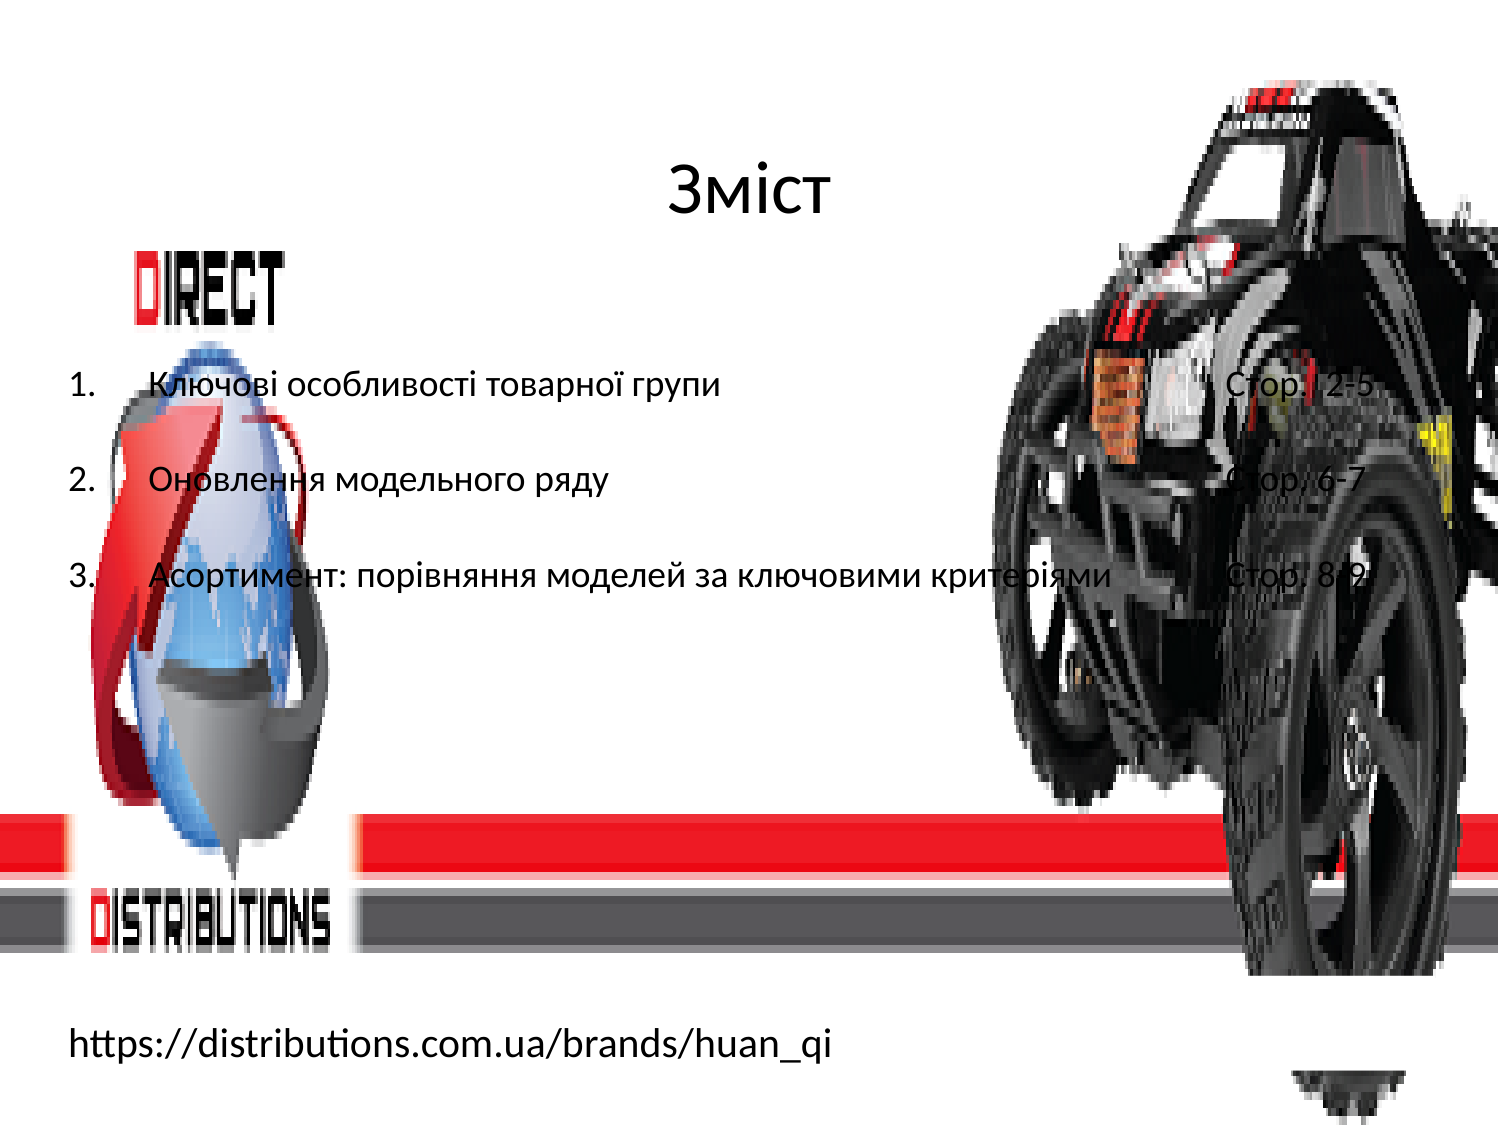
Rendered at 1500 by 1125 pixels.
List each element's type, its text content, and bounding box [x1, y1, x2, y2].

table_cell 2. [53, 456, 133, 552]
picture [0, 0, 1500, 1125]
table_cell Стор. 6-7 [1211, 456, 1411, 552]
table_cell Оновлення модельного ряду [133, 456, 1211, 552]
footer https://distributions.com.ua/brands/huan_qi [53, 1011, 1400, 1072]
table_header Ключові особливості товарної групи [133, 361, 1211, 456]
table_header 1. [53, 361, 133, 456]
table_header Стор. 2-5 [1211, 361, 1411, 456]
table_cell Стор. 8-9 [1211, 552, 1411, 716]
title Зміст [74, 44, 1426, 233]
table_cell Асортимент: порівняння моделей за ключовими критеріями [133, 552, 1211, 716]
table_cell 3. [53, 552, 133, 716]
